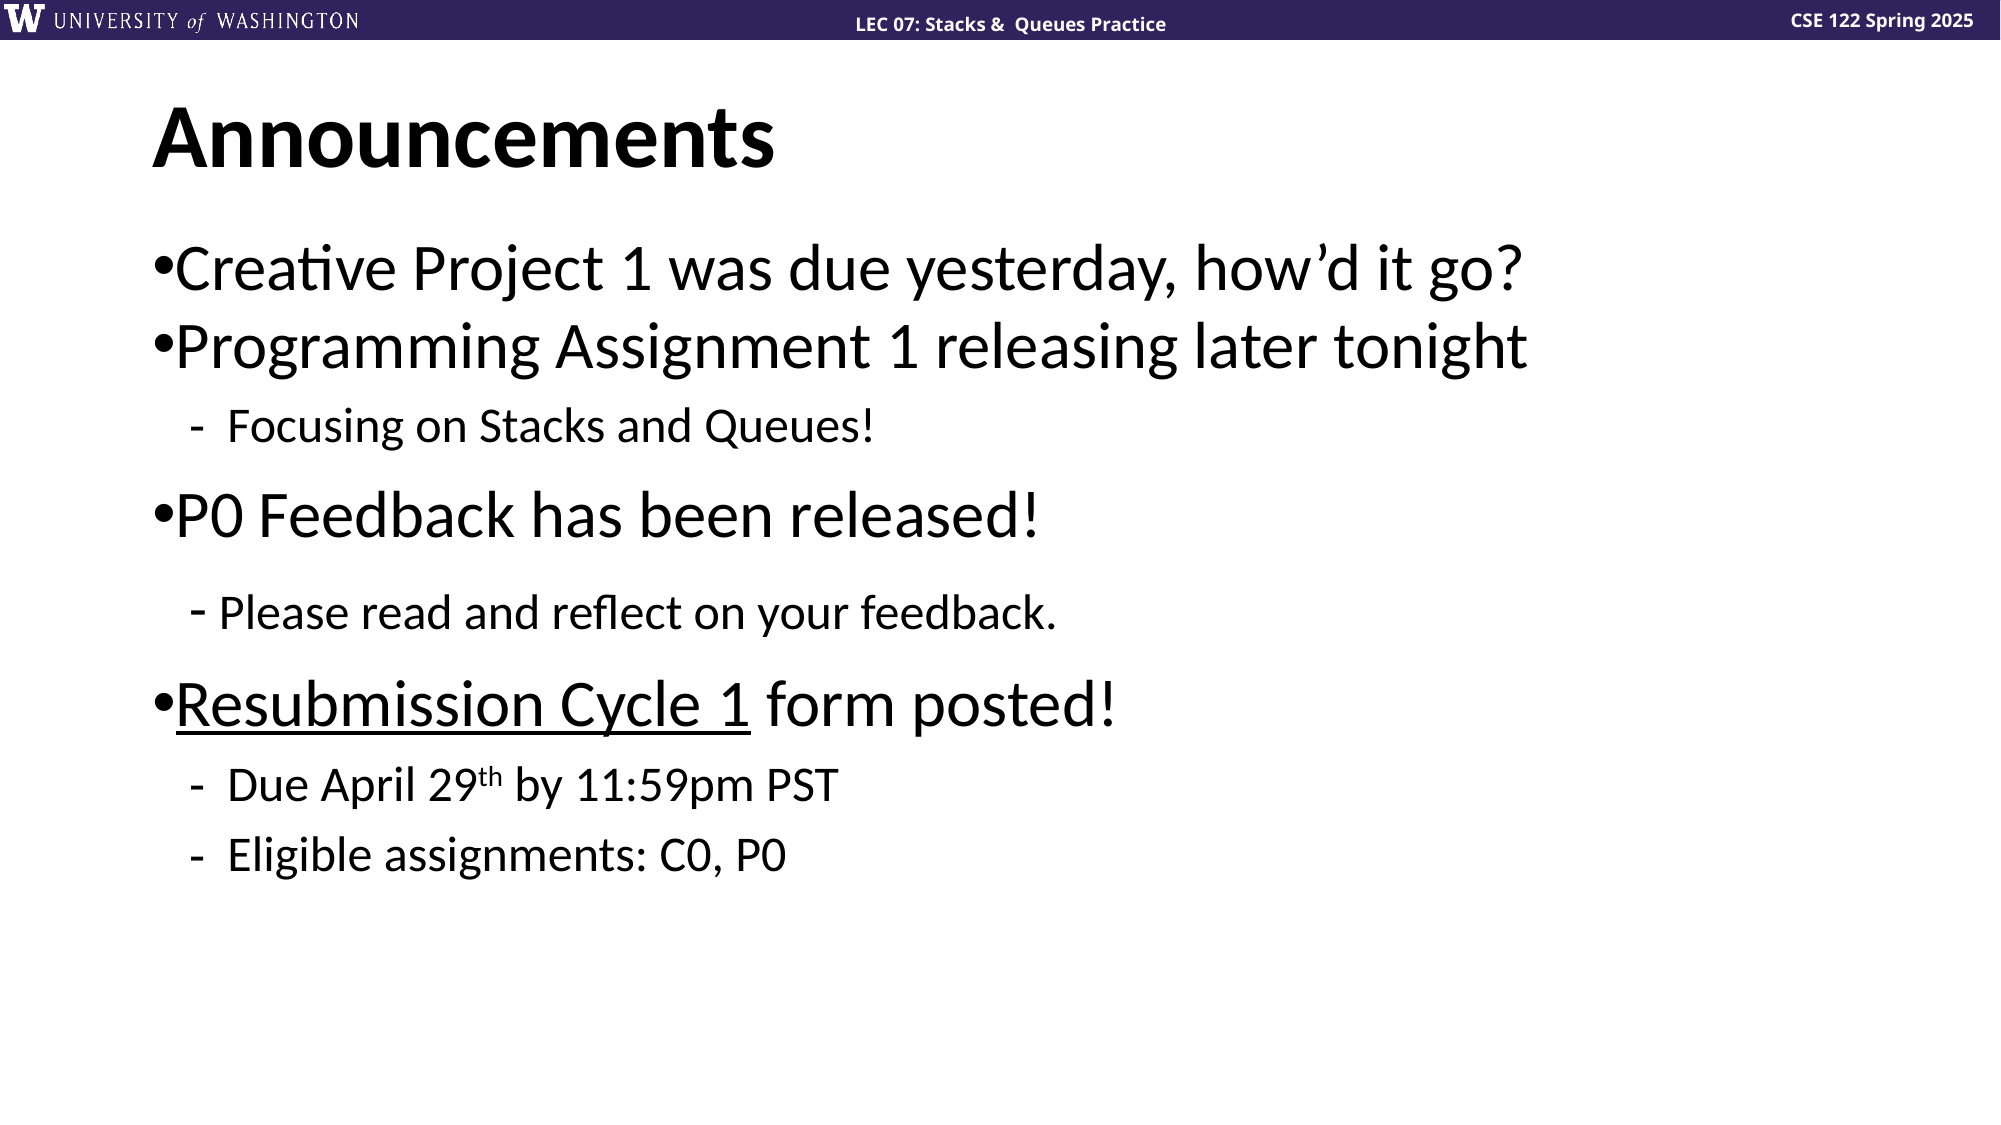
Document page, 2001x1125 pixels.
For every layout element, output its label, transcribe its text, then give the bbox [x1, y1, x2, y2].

title Announcements [137, 74, 1863, 200]
picture [4, 4, 358, 33]
list Creative Project 1 was due yesterday, how’d it go? Programming Assignment 1 releasing later tonight Focusing on Stacks and Queues! P0 Feedback has been released! - Please read and reflect on your feedback. Resubmission Cycle 1 form posted! Due April 29th by 11:59pm PST Eligible assignments: C0, P0 [137, 224, 1863, 1014]
